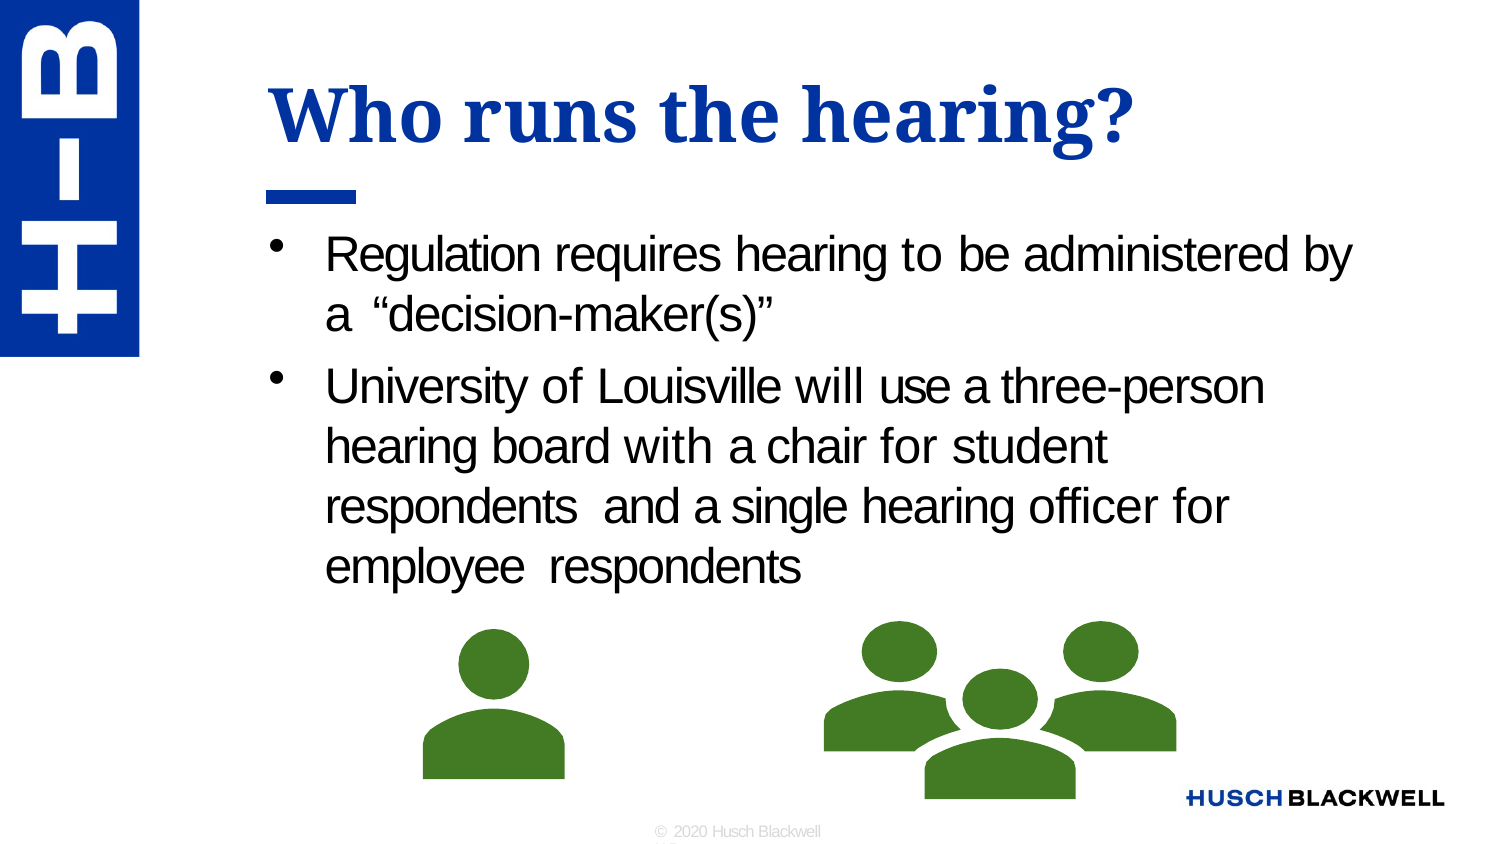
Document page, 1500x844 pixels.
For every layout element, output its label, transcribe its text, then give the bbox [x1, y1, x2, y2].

footer © 2020 Husch Blackwell LLP [652, 823, 847, 844]
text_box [422, 628, 565, 780]
text_box Regulation requires hearing to be administered by a “decision-maker(s)” University of Louisville will use a three-person hearing board with a chair for student respondents and a single hearing officer for employee respondents [266, 219, 1377, 594]
text_box [0, 0, 140, 357]
title Who runs the hearing? [266, 65, 1155, 209]
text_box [823, 620, 1177, 800]
text_box [1180, 784, 1448, 807]
